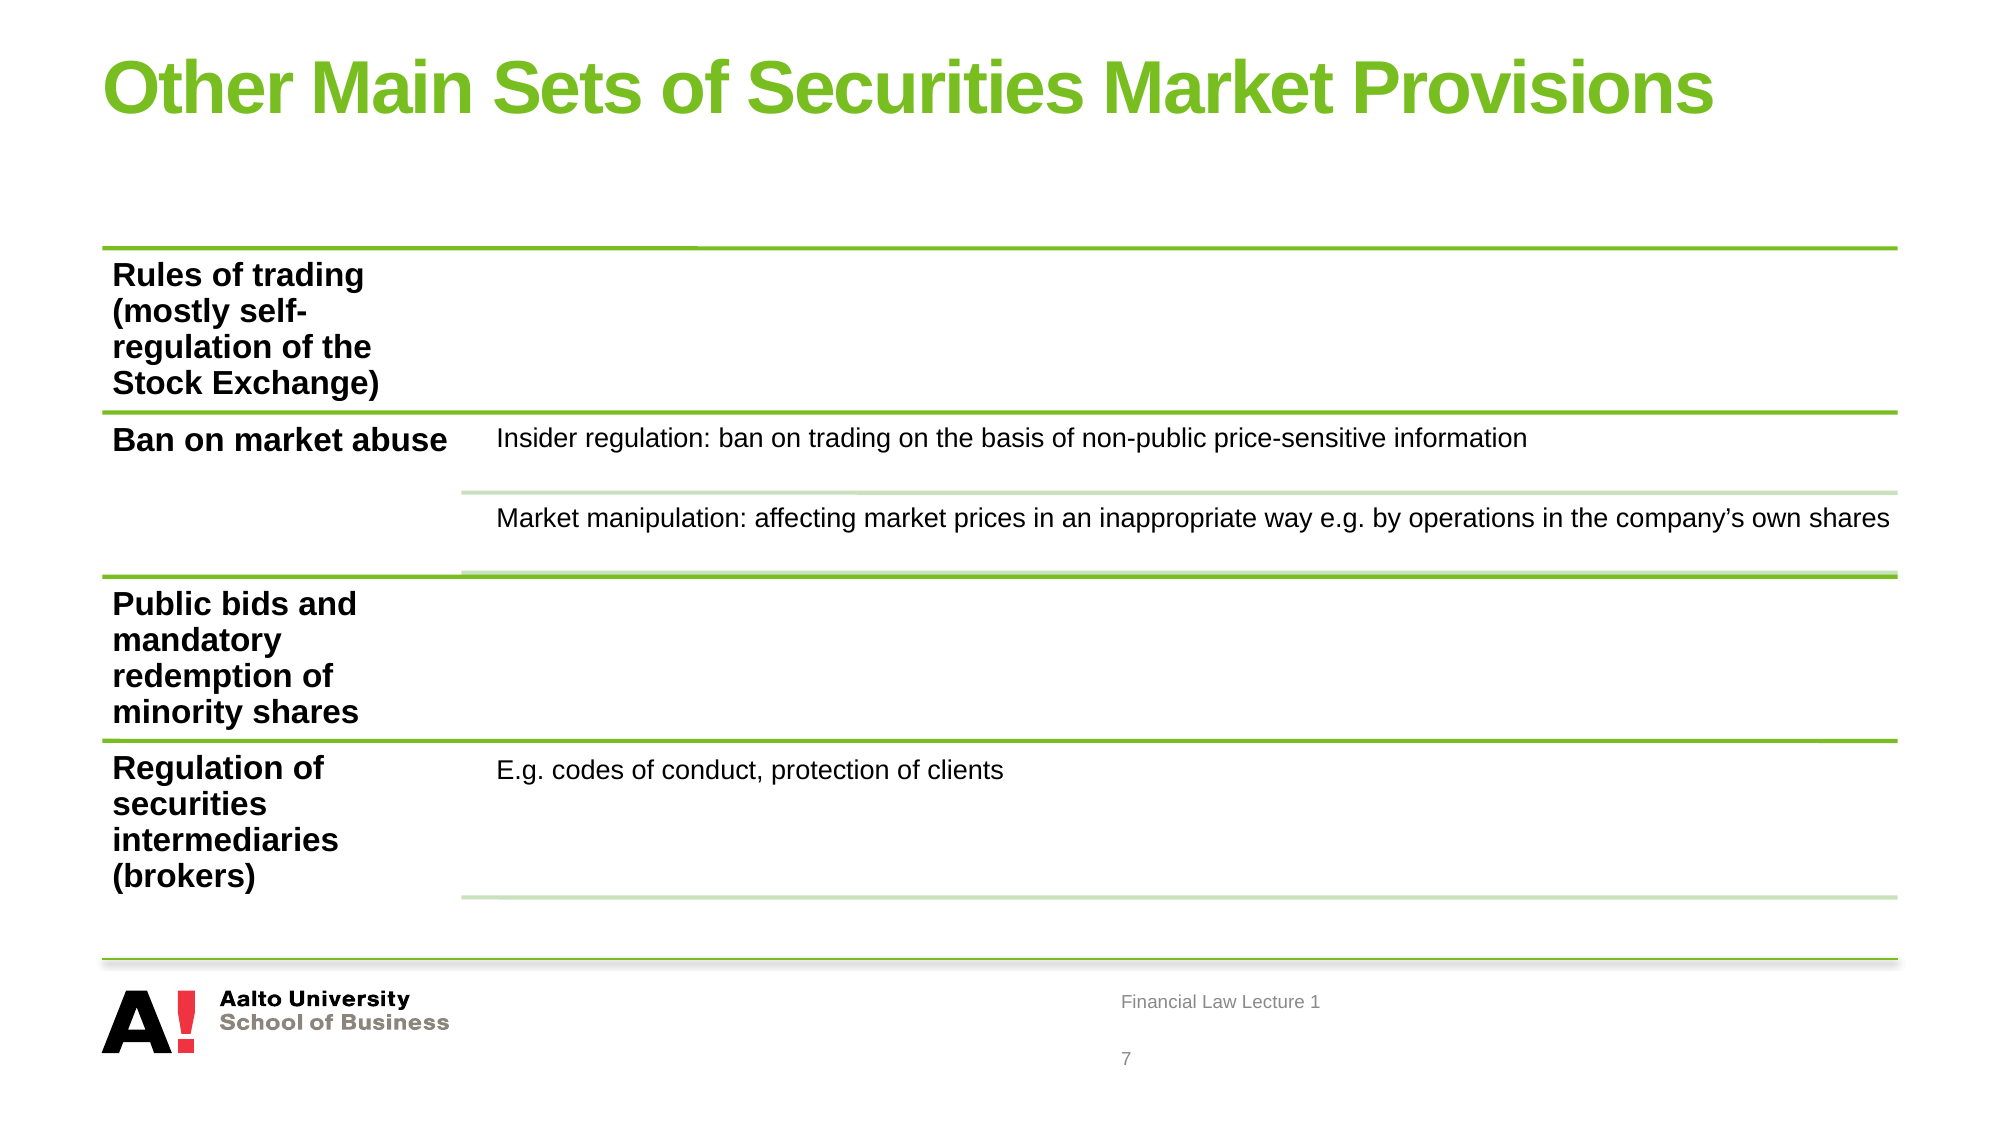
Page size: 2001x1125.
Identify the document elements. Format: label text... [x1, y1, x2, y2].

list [102, 248, 1898, 906]
slide_number 7 [1106, 1044, 1898, 1071]
title Other Main Sets of Securities Market Provisions [102, 52, 1898, 246]
footer Financial Law Lecture 1 [1106, 987, 1898, 1014]
